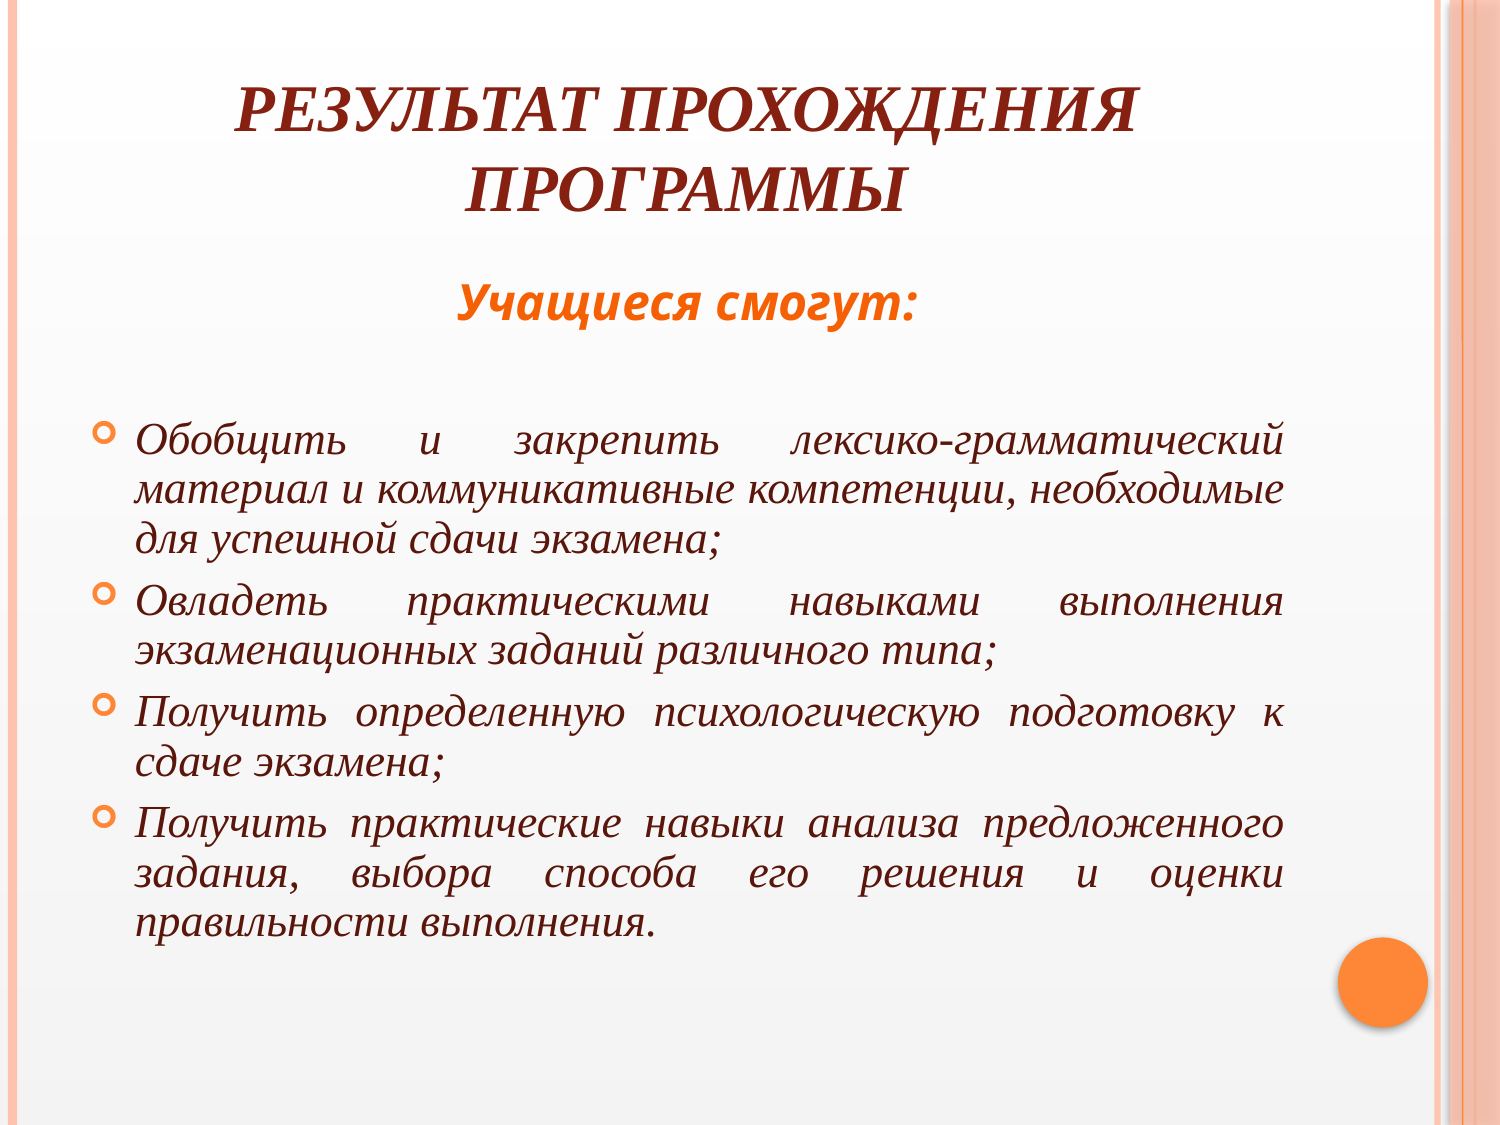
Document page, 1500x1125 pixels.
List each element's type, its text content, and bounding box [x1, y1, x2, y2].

list Учащиеся смогут: Обобщить и закрепить лексико-грамматический материал и коммуникативные компетенции, необходимые для успешной сдачи экзамена; Овладеть практическими навыками выполнения экзаменационных заданий различного типа; Получить определенную психологическую подготовку к сдаче экзамена; Получить практические навыки анализа предложенного задания, выбора способа его решения и оценки правильности выполнения. [75, 262, 1300, 1062]
title Результат прохождения программы [75, 45, 1300, 233]
